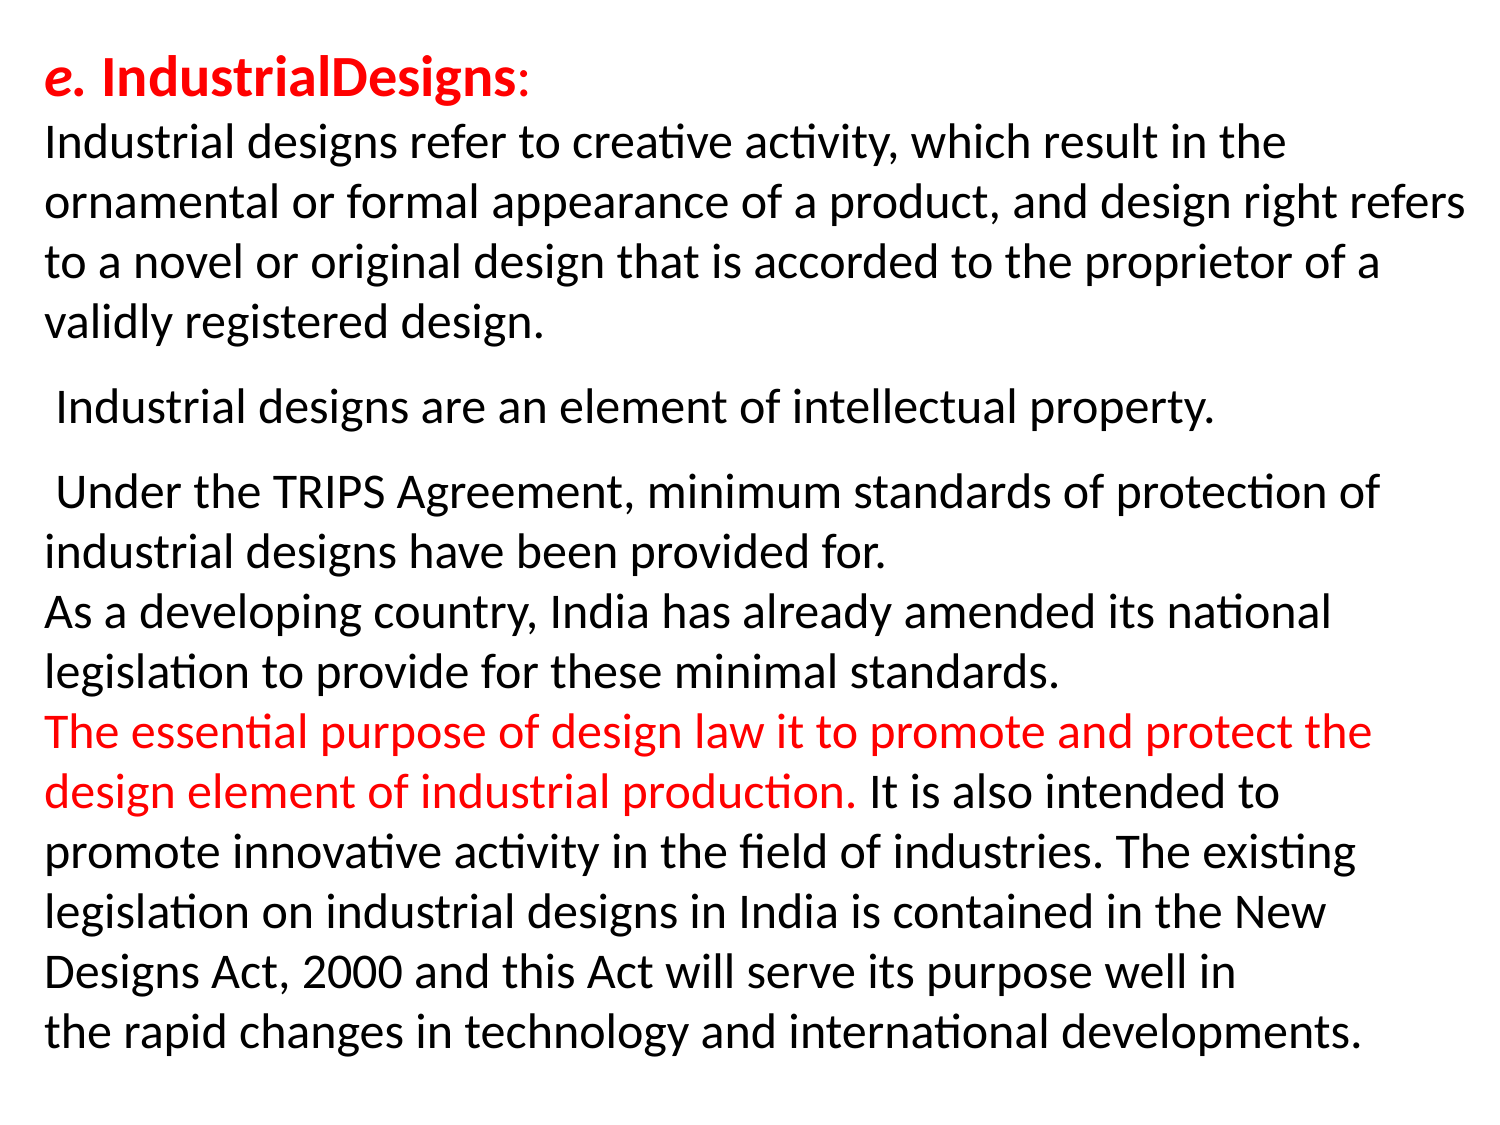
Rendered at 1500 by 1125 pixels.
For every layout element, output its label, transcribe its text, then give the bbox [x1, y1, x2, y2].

text_box e. IndustrialDesigns: Industrial designs refer to creative activity, which result in the ornamental or formal appearance of a product, and design right refers to a novel or original design that is accorded to the proprietor of a validly registered design. Industrial designs are an element of intellectual property. Under the TRIPS Agreement, minimum standards of protection of industrial designs have been provided for. As a developing country, India has already amended its national legislation to provide for these minimal standards. The essential purpose of design law it to promote and protect the design element of industrial production. It is also intended to promote innovative activity in the field of industries. The existing legislation on industrial designs in India is contained in the New Designs Act, 2000 and this Act will serve its purpose well in the rapid changes in technology and international developments. [29, 30, 1483, 1066]
